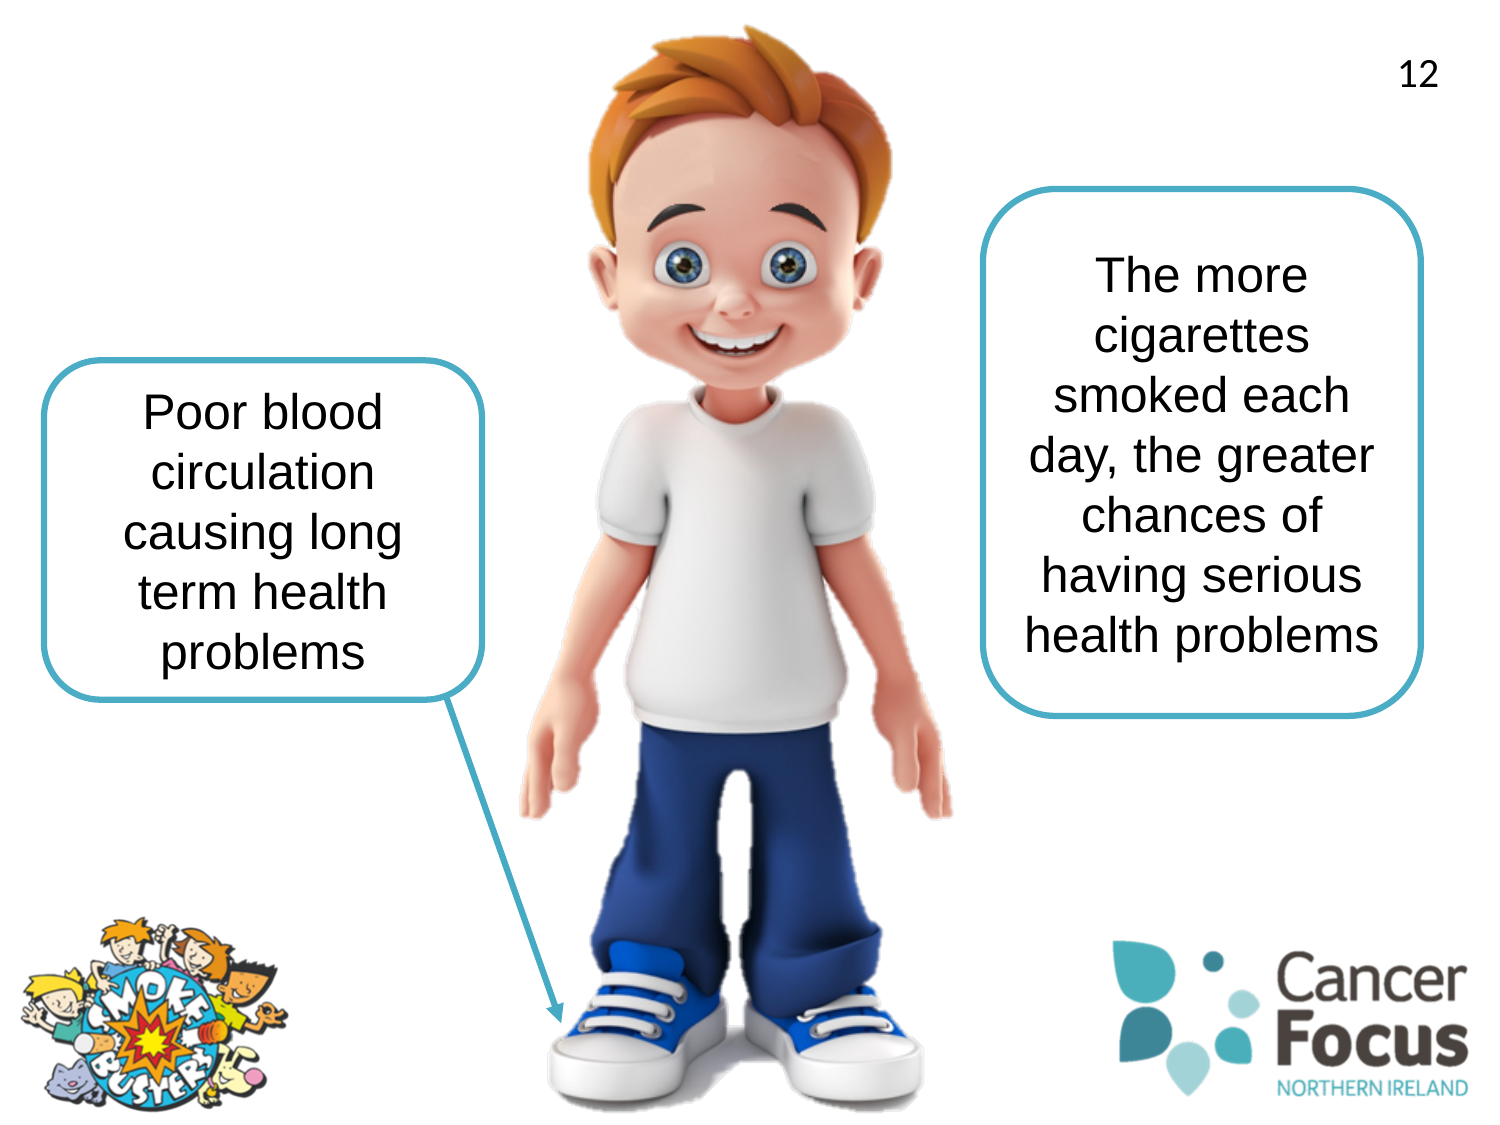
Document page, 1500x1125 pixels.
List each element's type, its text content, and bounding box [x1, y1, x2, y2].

slide_number 12 [1104, 41, 1455, 102]
picture [1072, 903, 1500, 1125]
text_box Poor blood circulation causing long term health problems [41, 358, 476, 702]
picture [17, 915, 292, 1114]
picture [481, 4, 1019, 1121]
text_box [442, 686, 476, 1024]
text_box The more cigarettes smoked each day, the greater chances of having serious health problems [1024, 186, 1423, 719]
